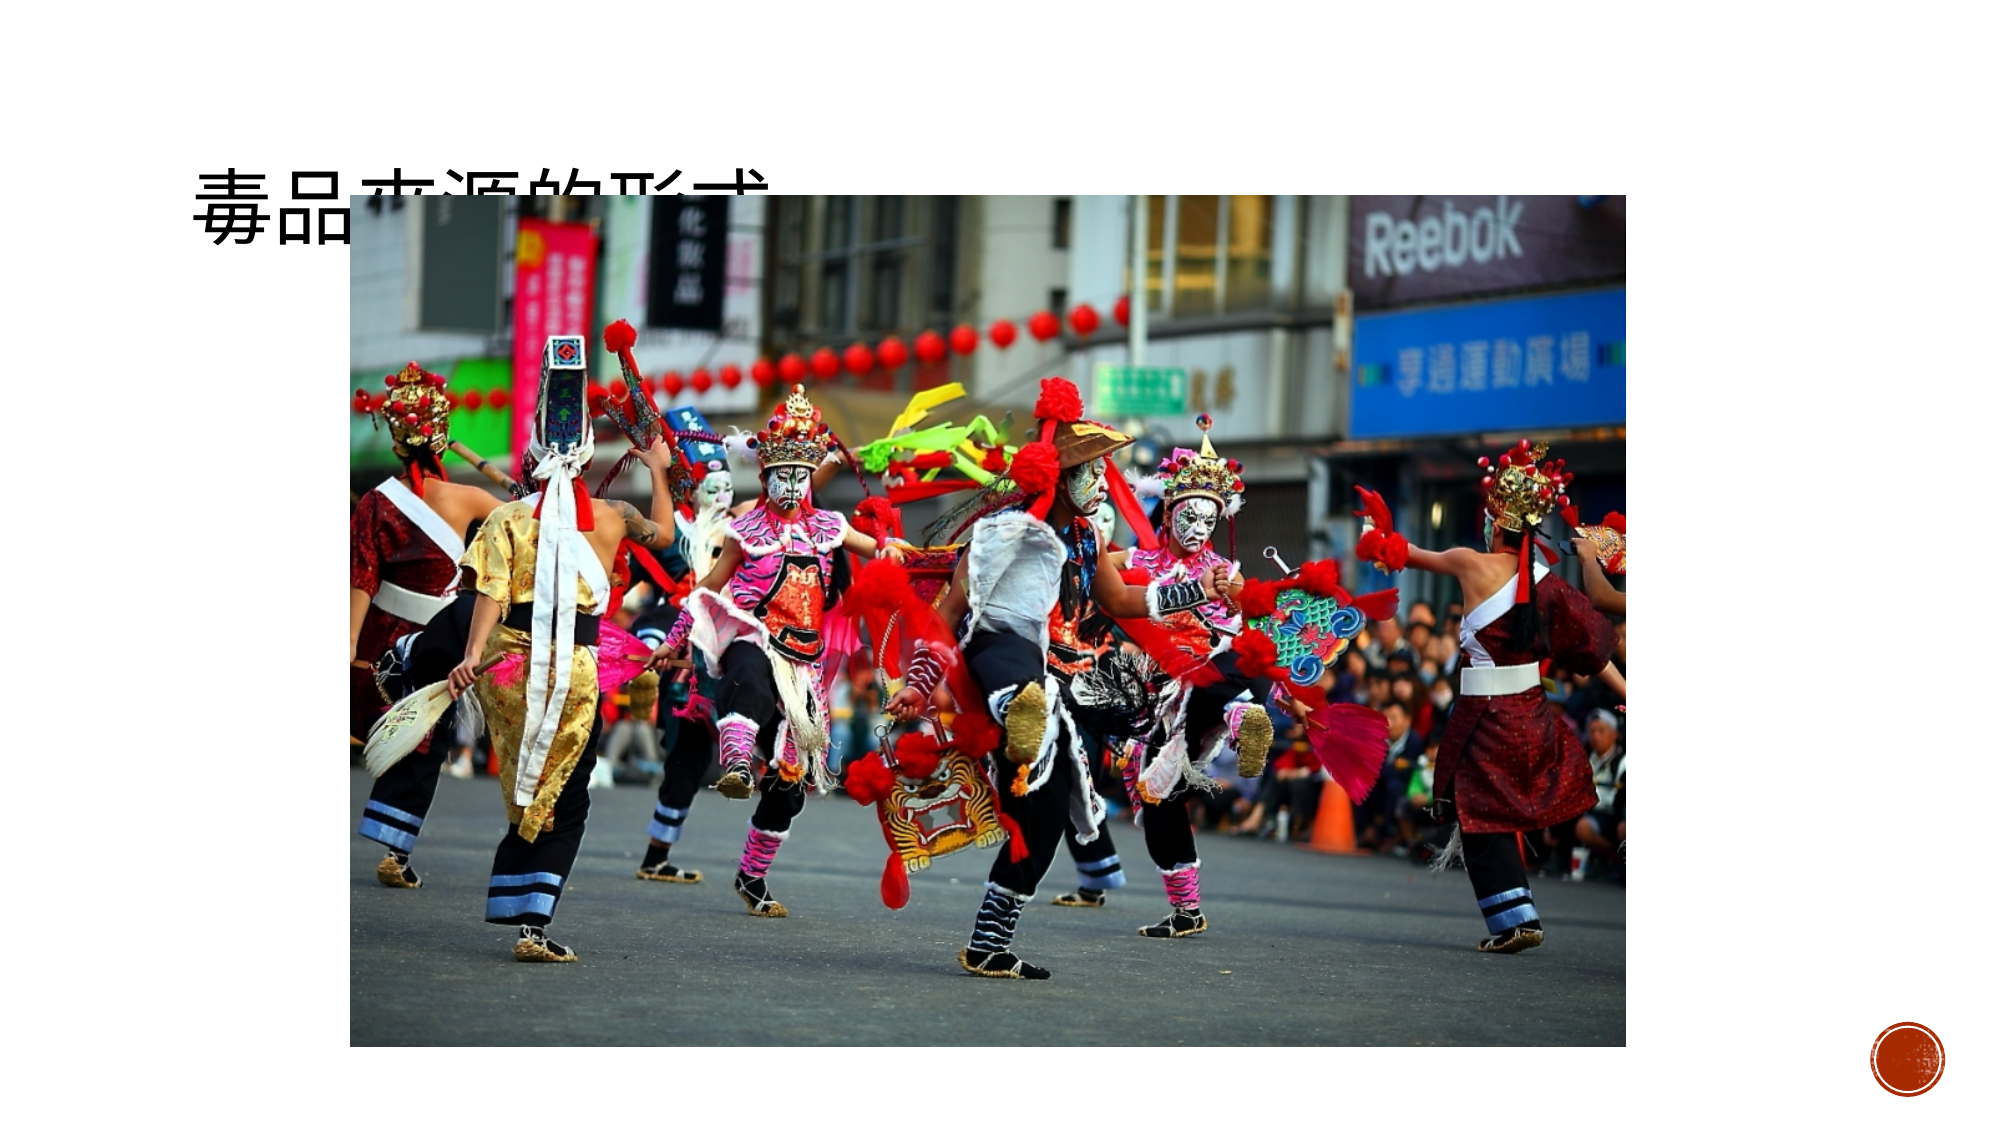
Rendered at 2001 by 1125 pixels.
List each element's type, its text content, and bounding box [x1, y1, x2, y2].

title 毒品來源的形式 [175, 79, 1826, 344]
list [353, 199, 1622, 1043]
